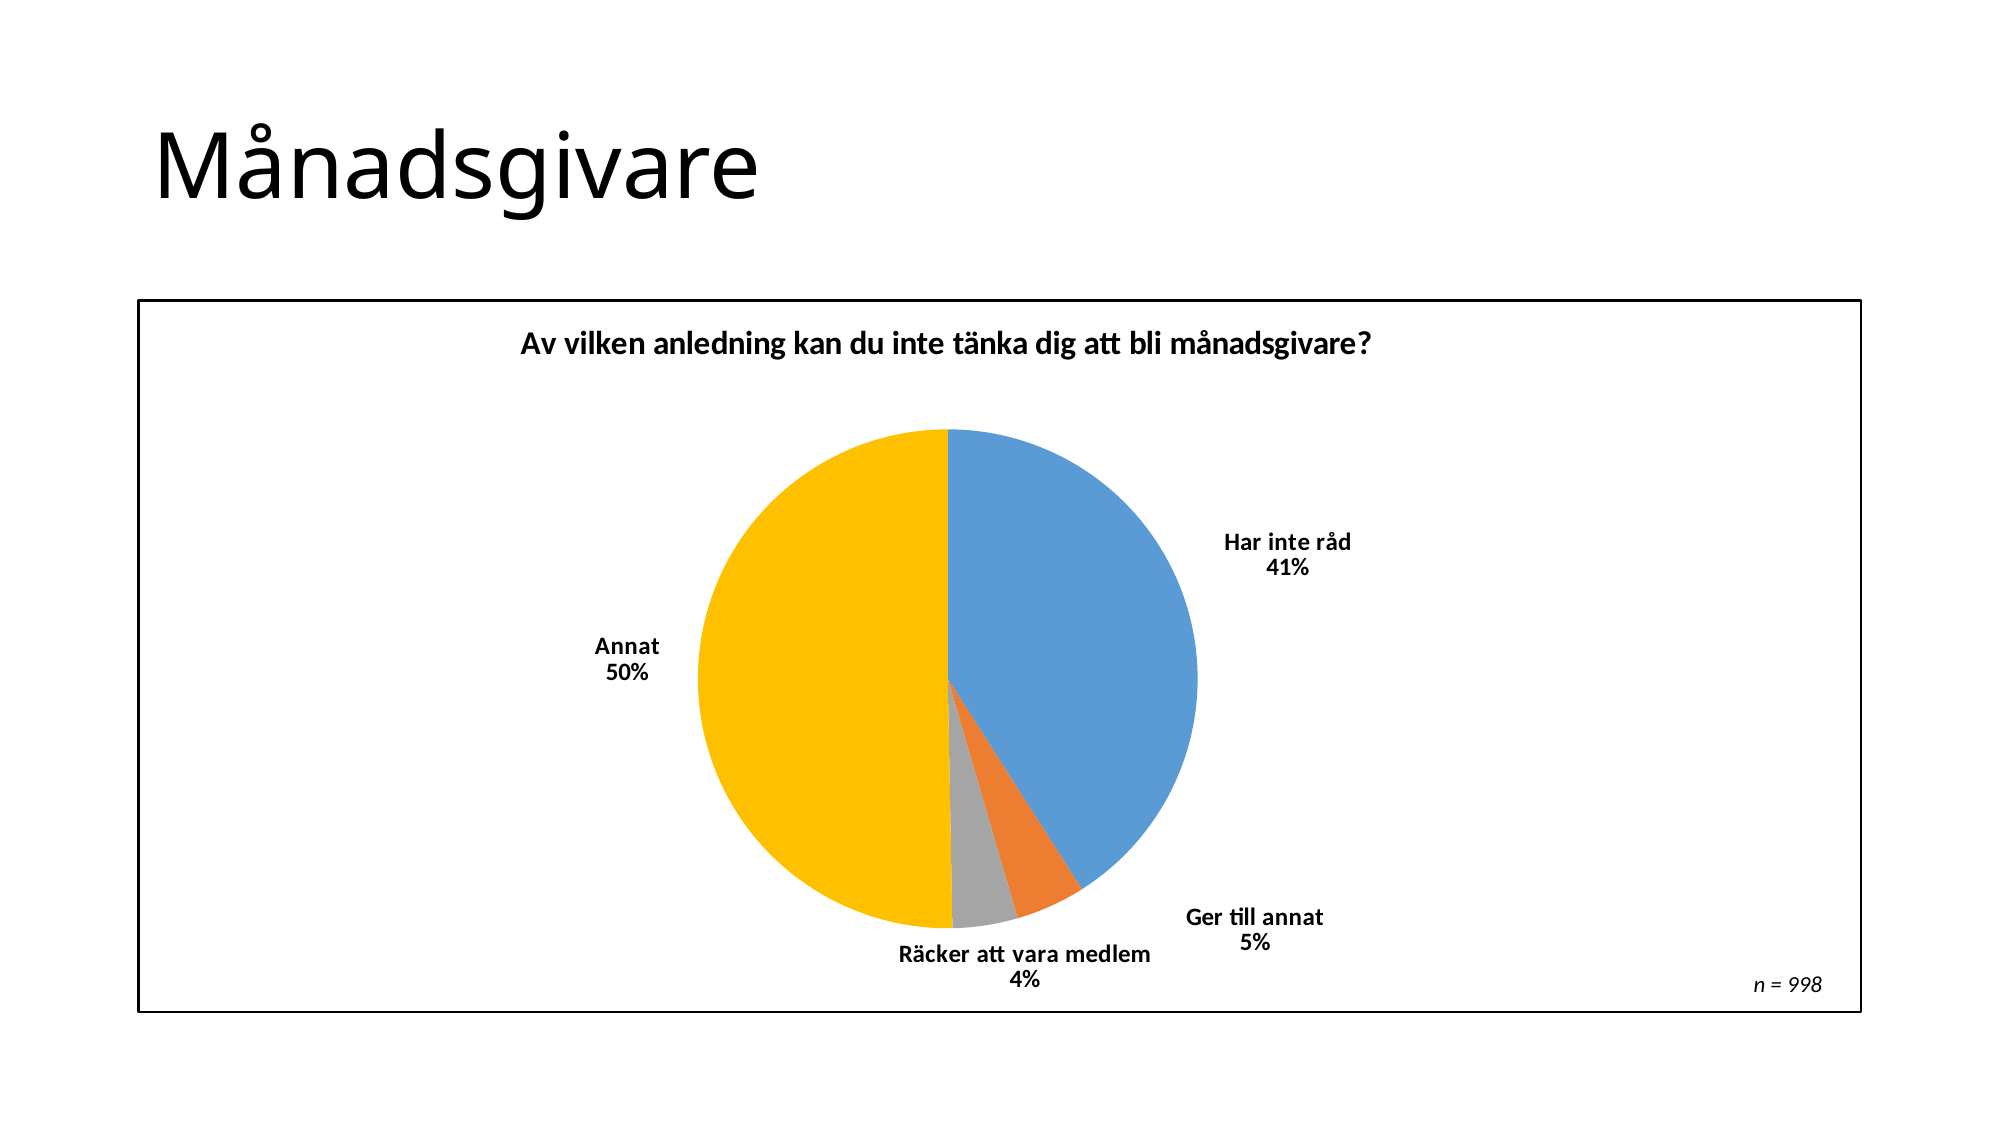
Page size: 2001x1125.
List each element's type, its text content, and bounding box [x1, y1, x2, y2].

title Månadsgivare [137, 59, 1863, 278]
chart [137, 299, 1863, 1014]
